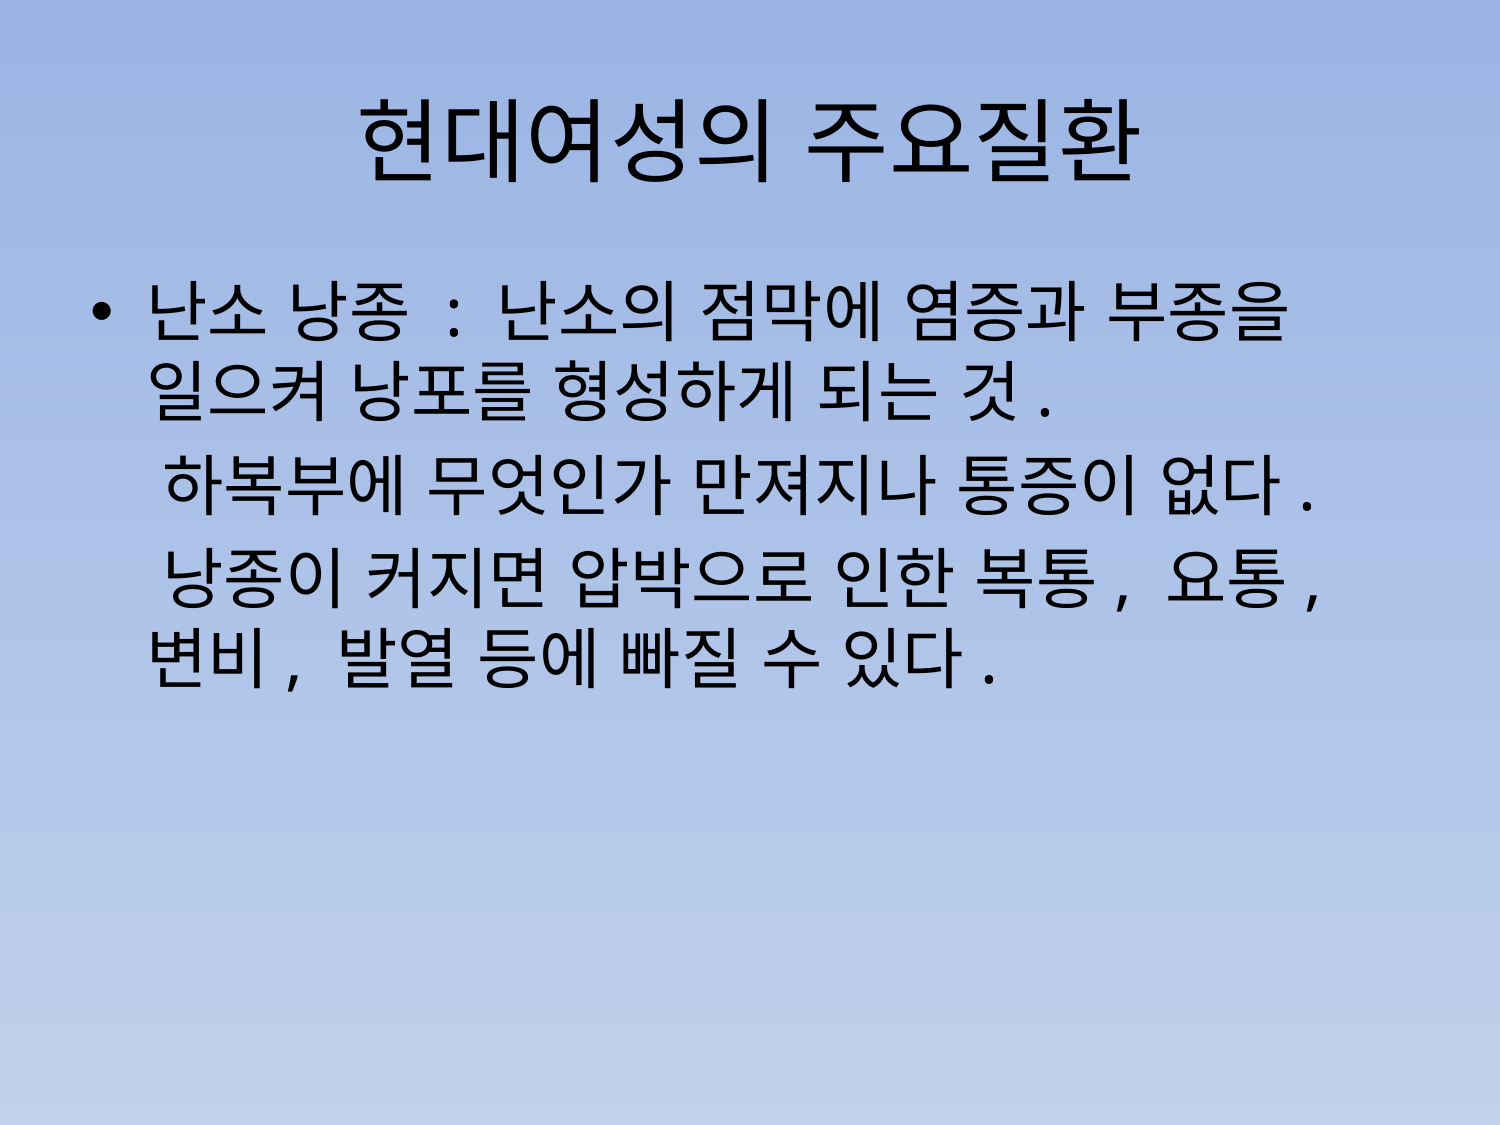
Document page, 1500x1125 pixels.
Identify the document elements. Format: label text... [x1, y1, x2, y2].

list 난소 낭종 : 난소의 점막에 염증과 부종을 일으켜 낭포를 형성하게 되는 것. 하복부에 무엇인가 만져지나 통증이 없다. 낭종이 커지면 압박으로 인한 복통, 요통, 변비, 발열 등에 빠질 수 있다. [75, 262, 1425, 1005]
title 현대여성의 주요질환 [75, 45, 1425, 233]
